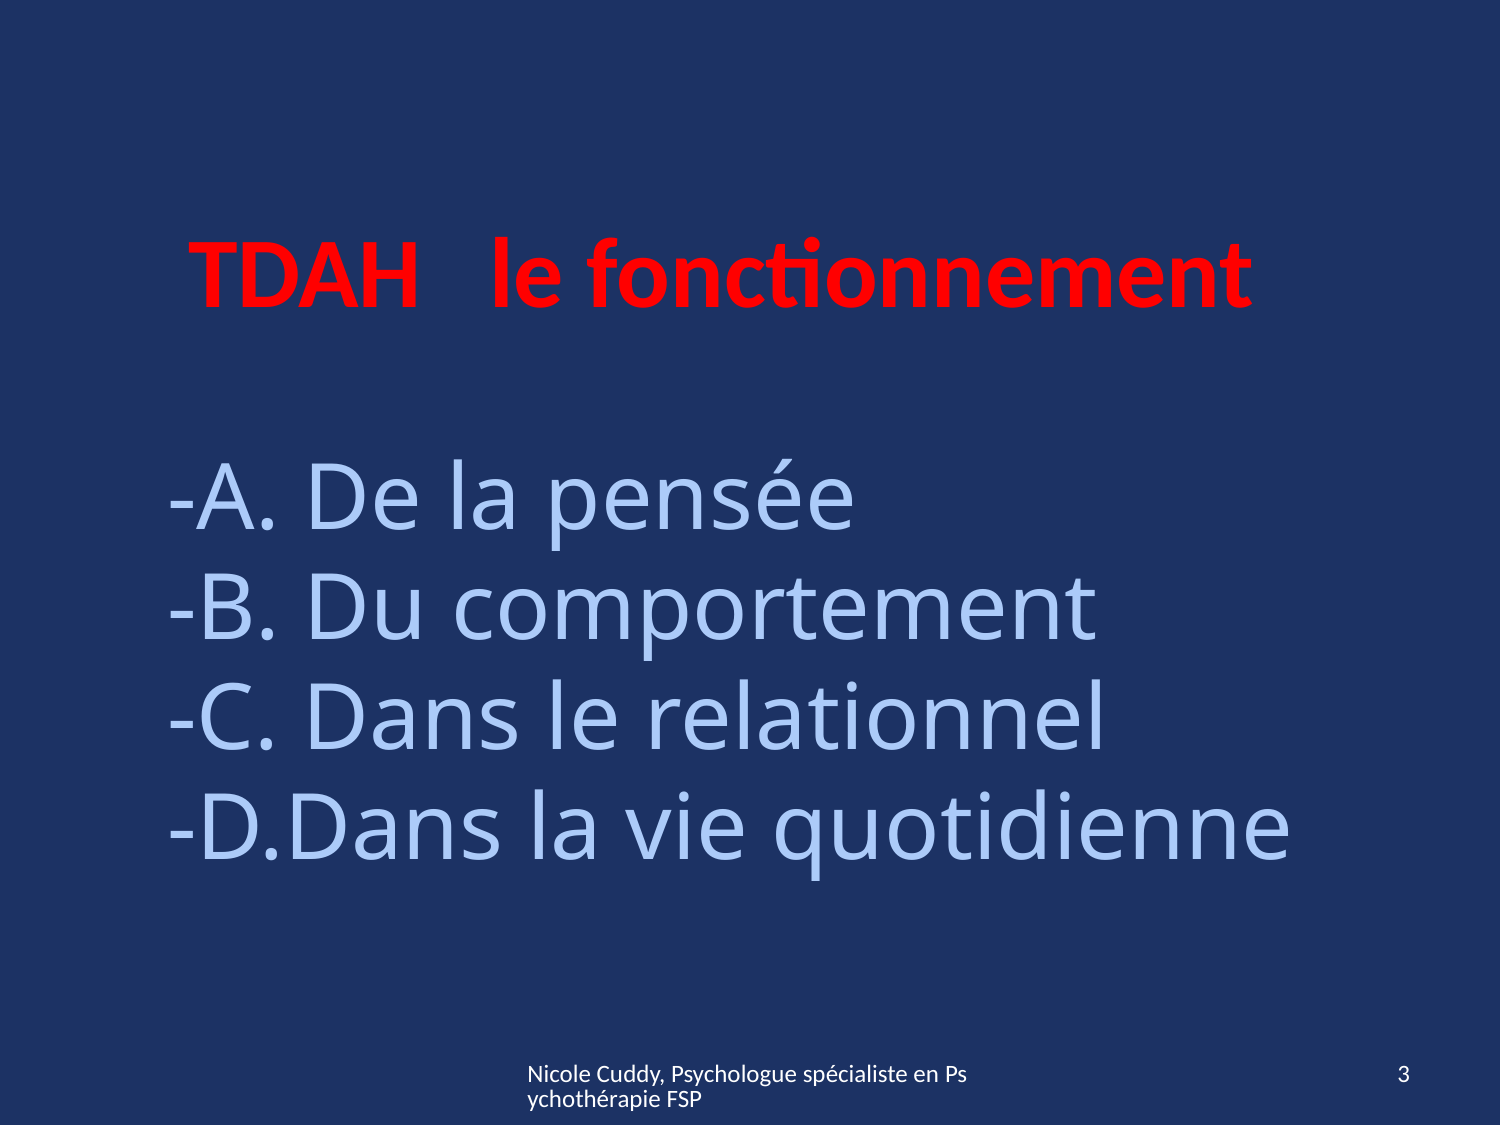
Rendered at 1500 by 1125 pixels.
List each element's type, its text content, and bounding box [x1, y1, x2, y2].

title [127, 772, 1365, 950]
text_box TDAH le fonctionnement -A. De la pensée -B. Du comportement -C. Dans le relationnel -D.Dans la vie quotidienne [152, 200, 1401, 885]
footer Nicole Cuddy, Psychologue spécialiste en Psychothérapie FSP [512, 1042, 988, 1103]
slide_number 3 [1074, 1042, 1425, 1103]
